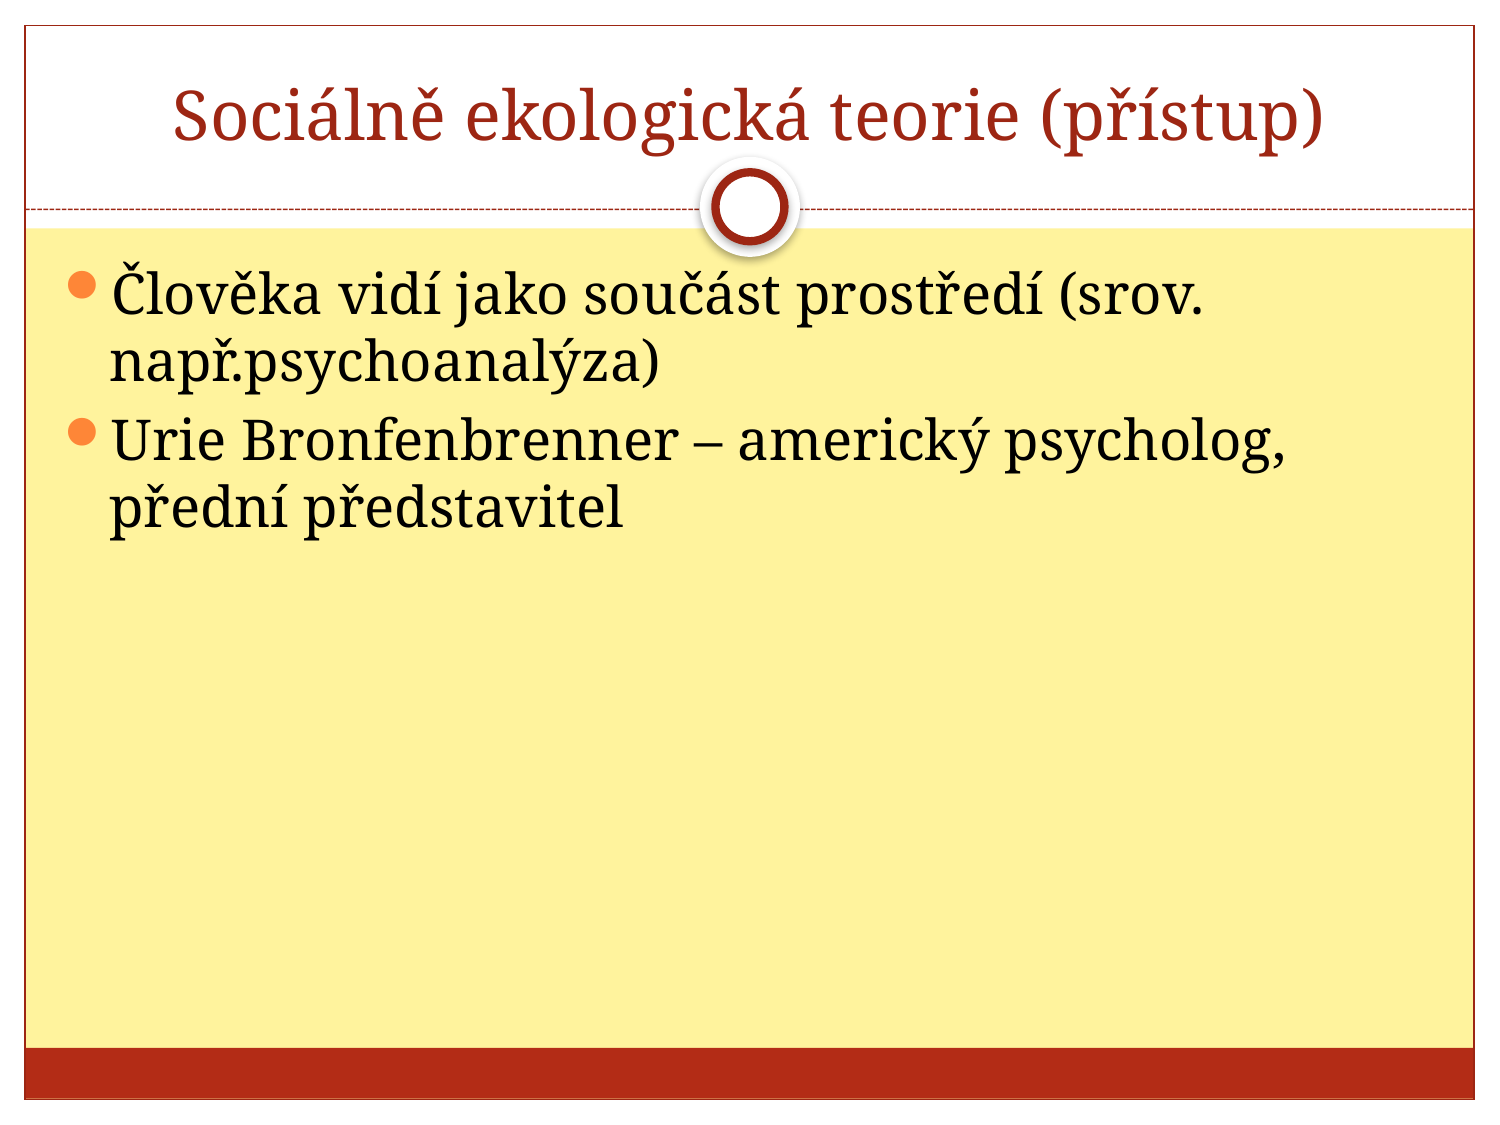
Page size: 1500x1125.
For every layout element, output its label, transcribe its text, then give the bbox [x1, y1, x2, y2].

list Člověka vidí jako součást prostředí (srov. např.psychoanalýza) Urie Bronfenbrenner – americký psycholog, přední představitel [49, 250, 1445, 1001]
title Sociálně ekologická teorie (přístup) [49, 37, 1450, 162]
